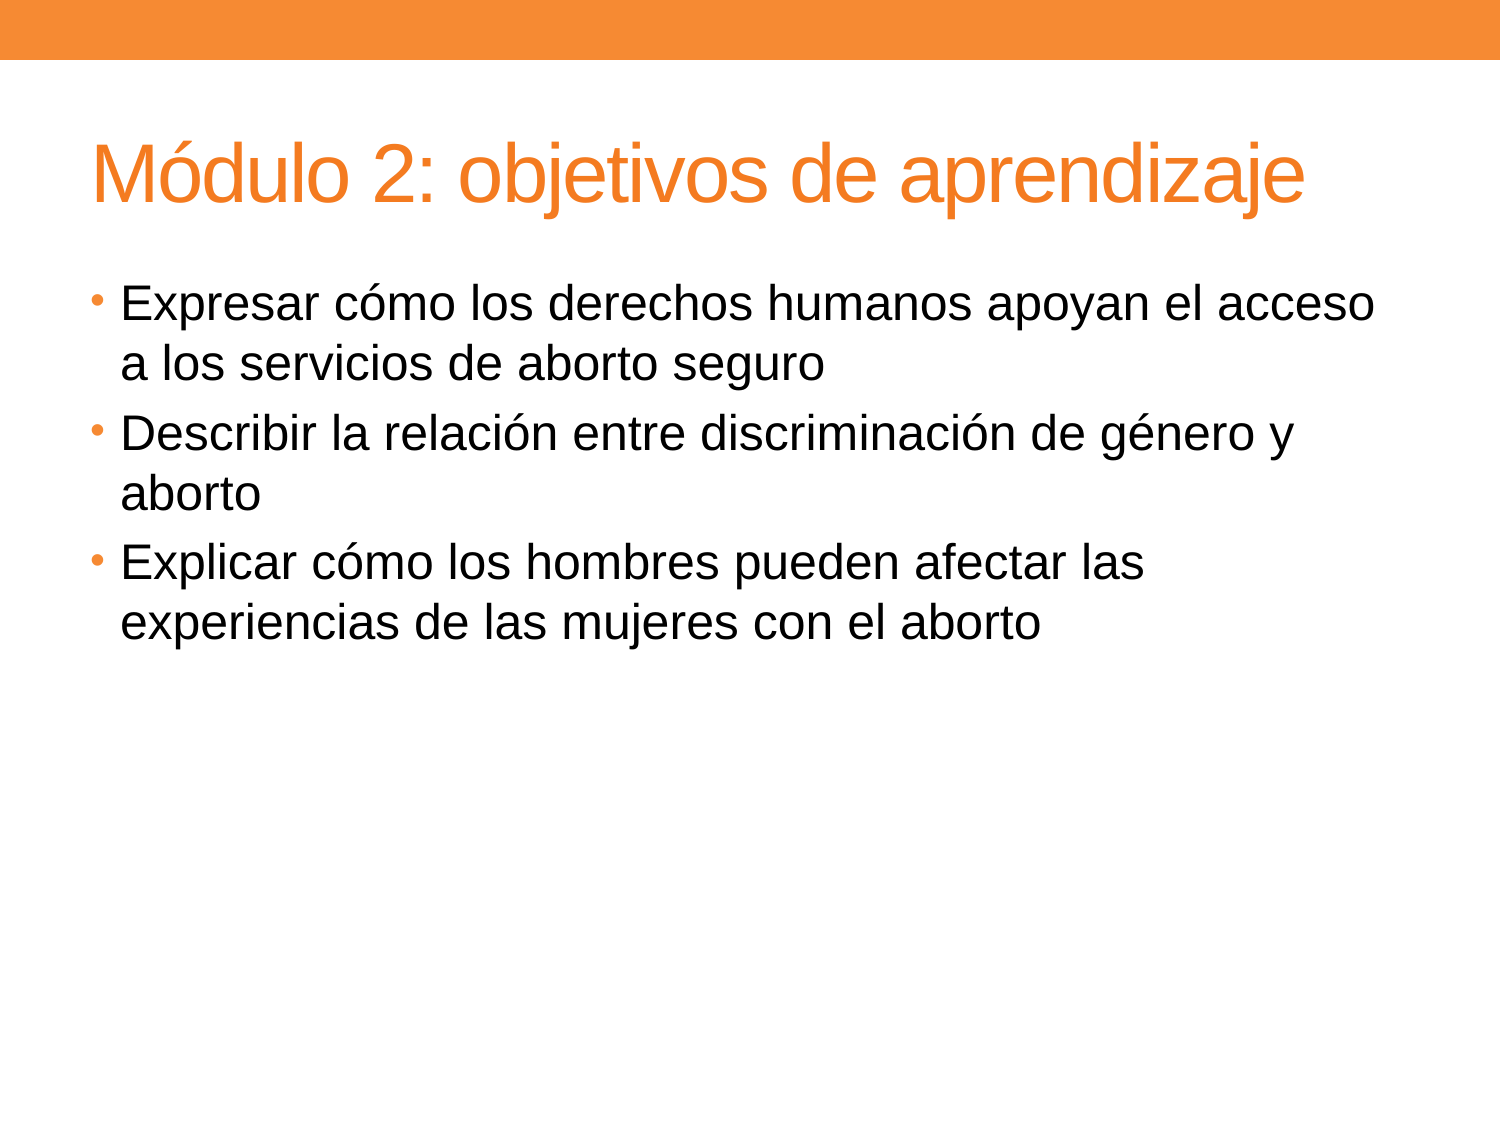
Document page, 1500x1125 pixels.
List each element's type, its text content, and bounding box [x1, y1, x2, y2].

title Módulo 2: objetivos de aprendizaje [75, 87, 1425, 250]
list Expresar cómo los derechos humanos apoyan el acceso a los servicios de aborto seguro Describir la relación entre discriminación de género y aborto Explicar cómo los hombres pueden afectar las experiencias de las mujeres con el aborto [75, 262, 1425, 1063]
